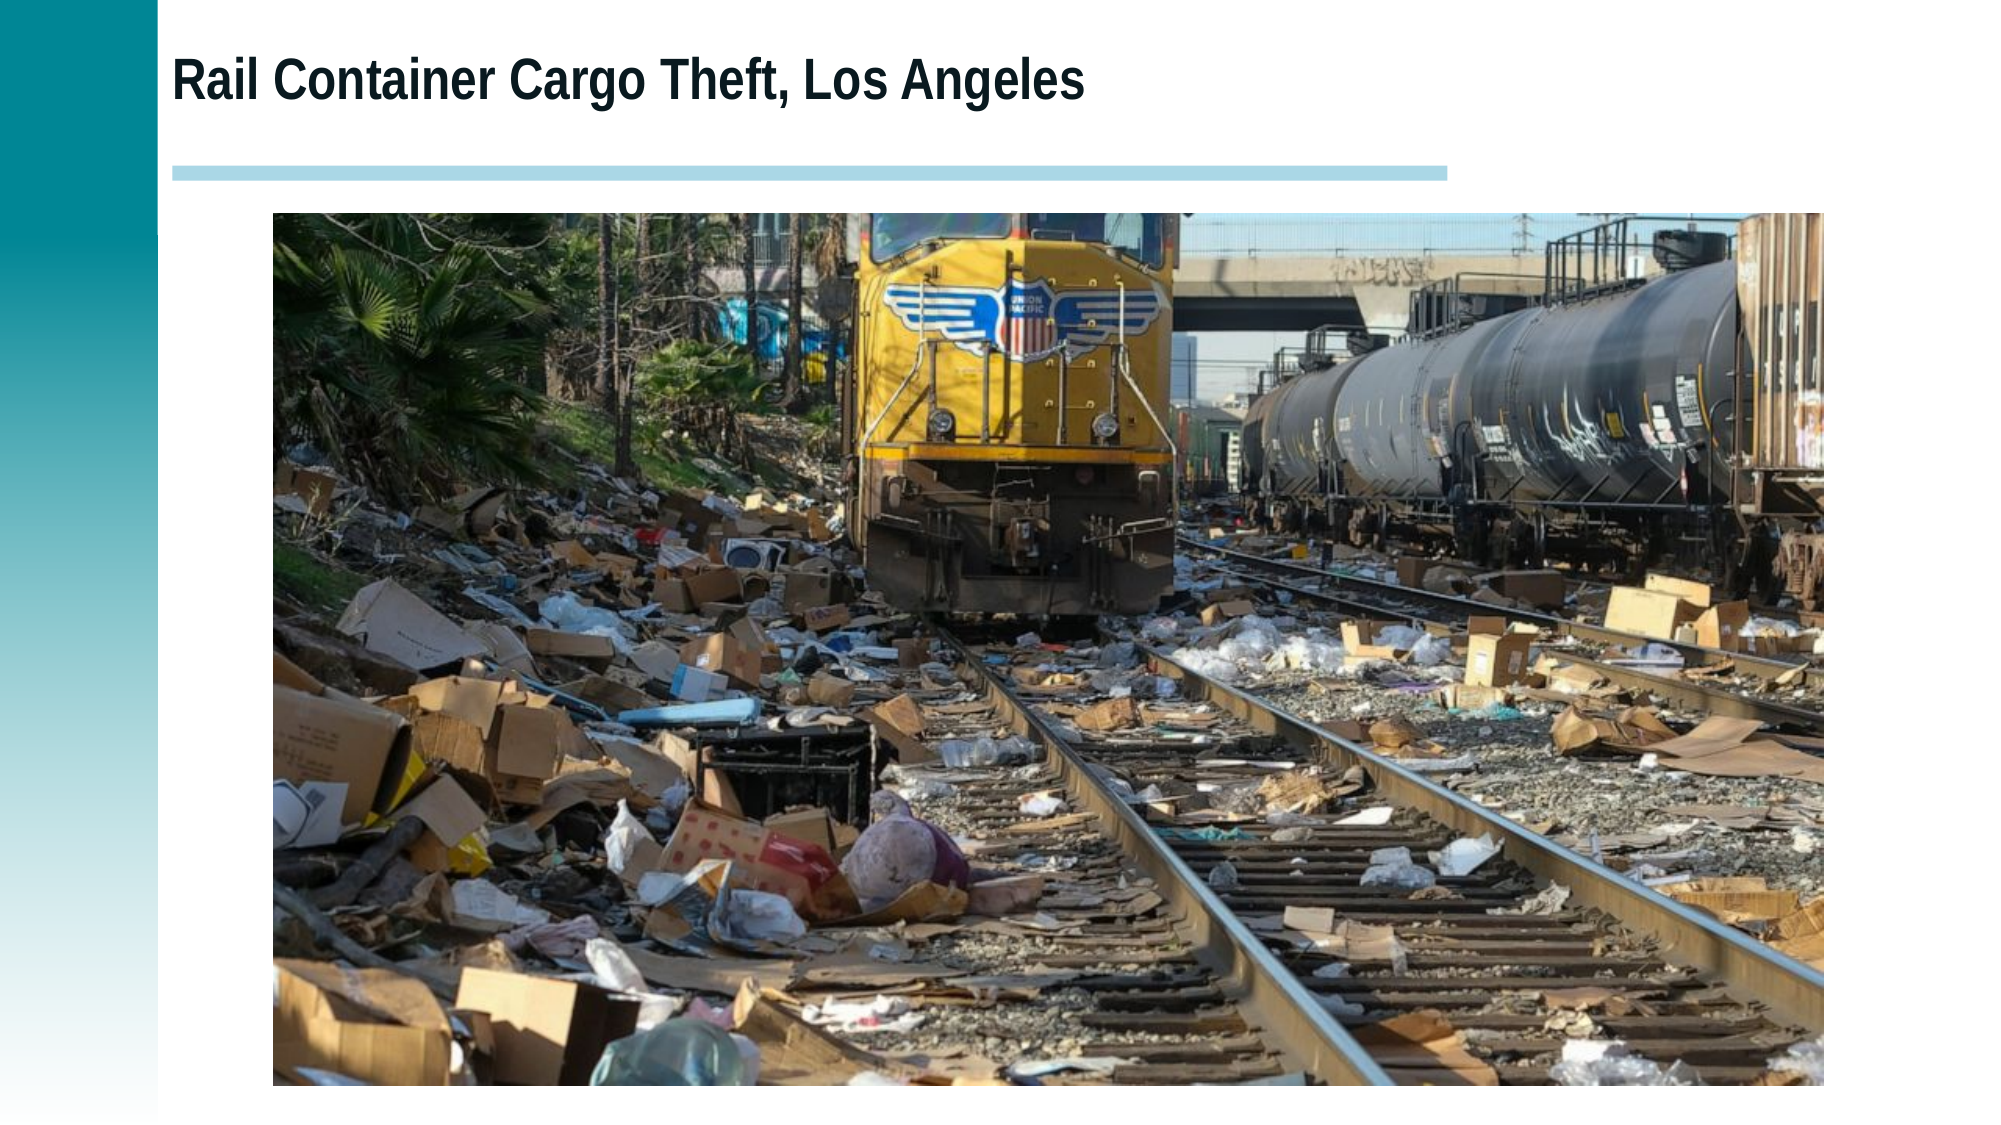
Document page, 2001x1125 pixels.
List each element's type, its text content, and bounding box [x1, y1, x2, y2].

picture [272, 213, 1824, 1086]
title Rail Container Cargo Theft, Los Angeles [157, 1, 1956, 152]
